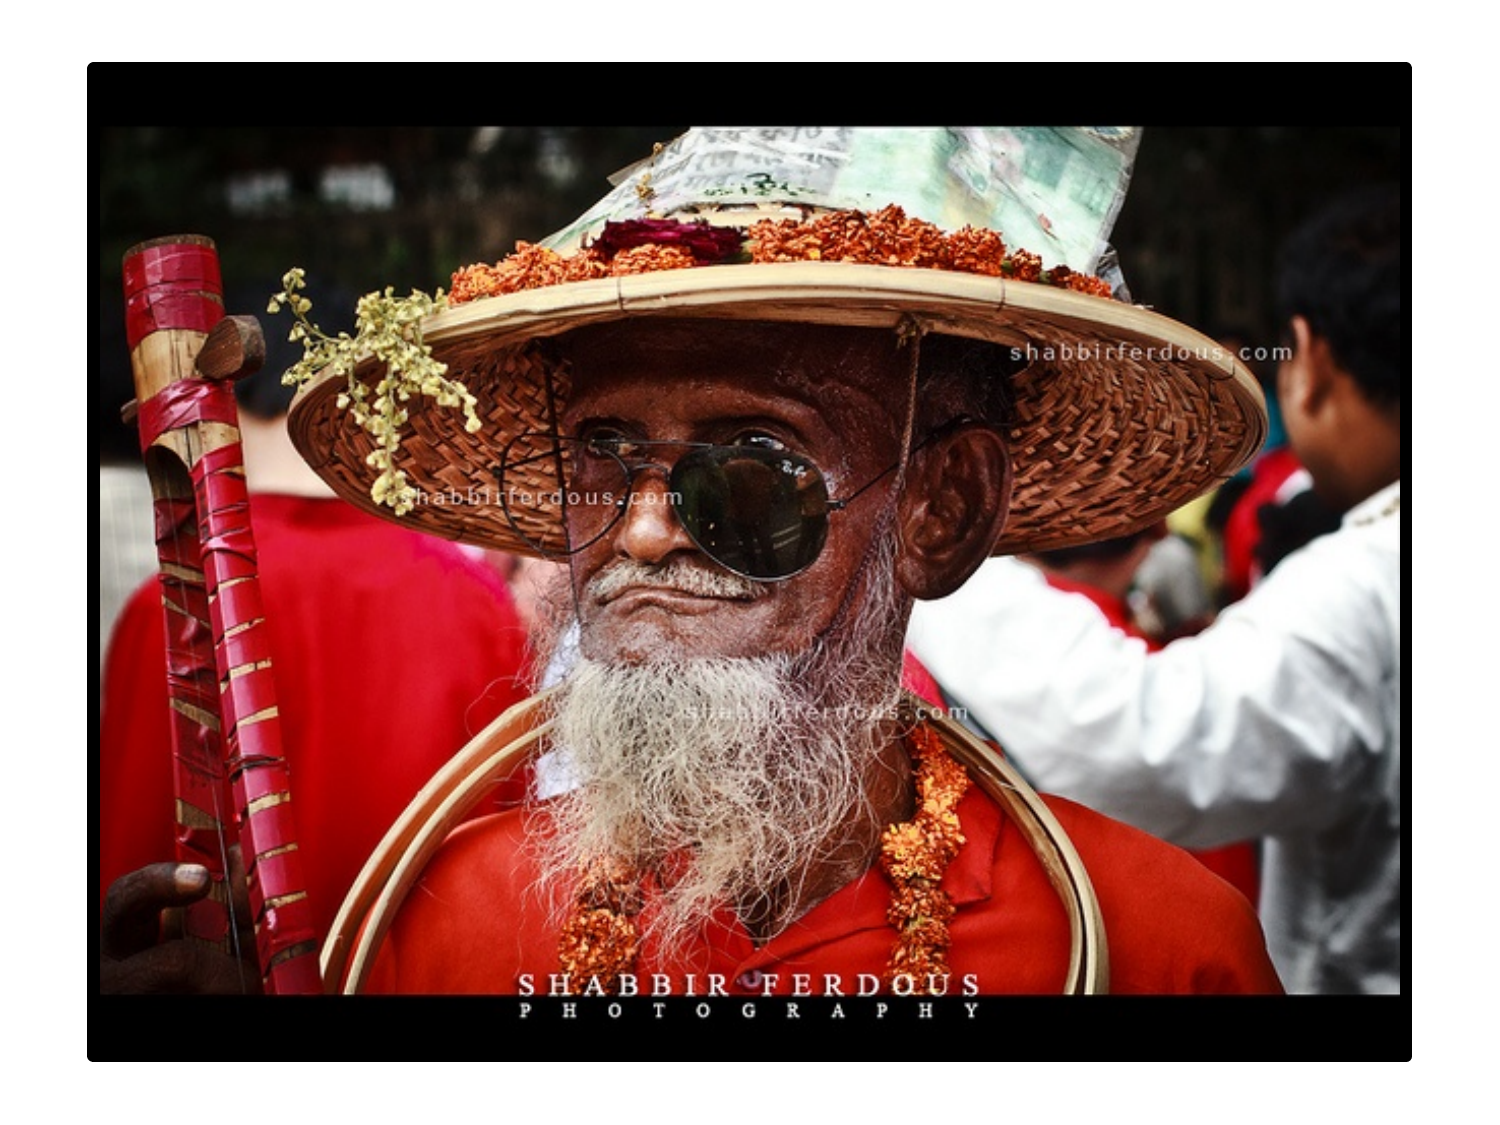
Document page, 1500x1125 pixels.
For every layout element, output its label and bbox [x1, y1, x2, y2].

picture [99, 74, 1401, 1051]
